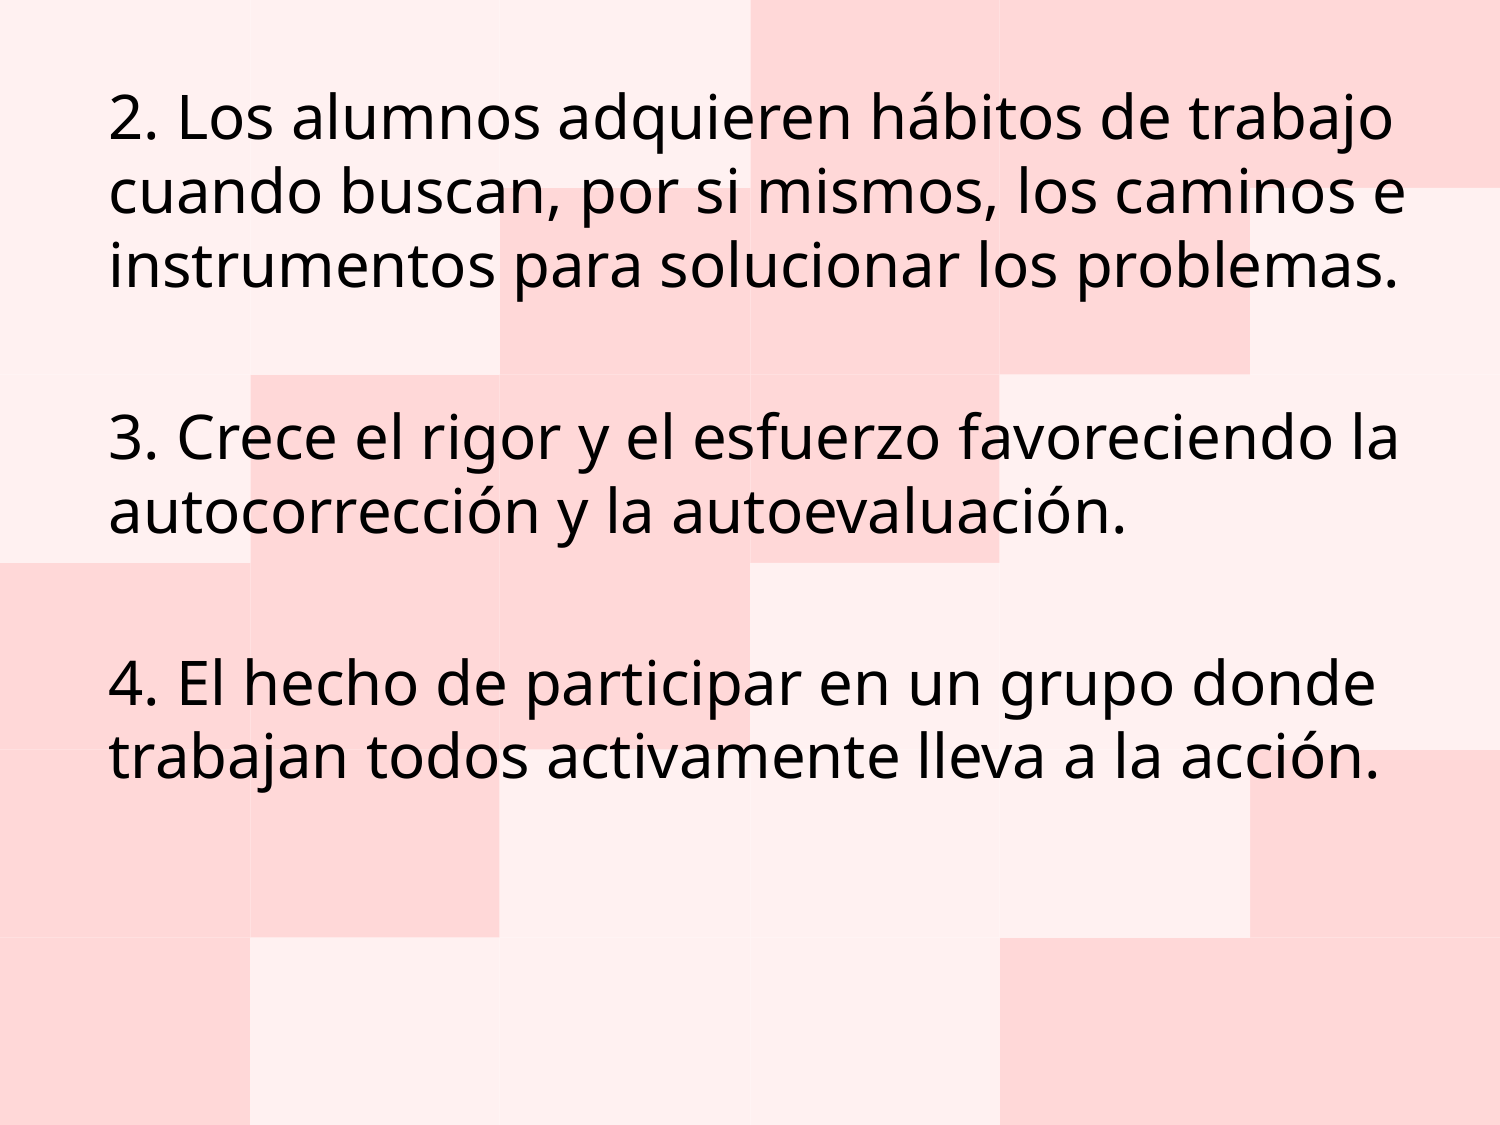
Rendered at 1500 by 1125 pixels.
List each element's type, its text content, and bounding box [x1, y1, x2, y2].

subtitle 2. Los alumnos adquieren hábitos de trabajo cuando buscan, por si mismos, los caminos e instrumentos para solucionar los problemas. 3. Crece el rigor y el esfuerzo favoreciendo la autocorrección y la autoevaluación. 4. El hecho de participar en un grupo donde trabajan todos activamente lleva a la acción. [93, 70, 1430, 1043]
